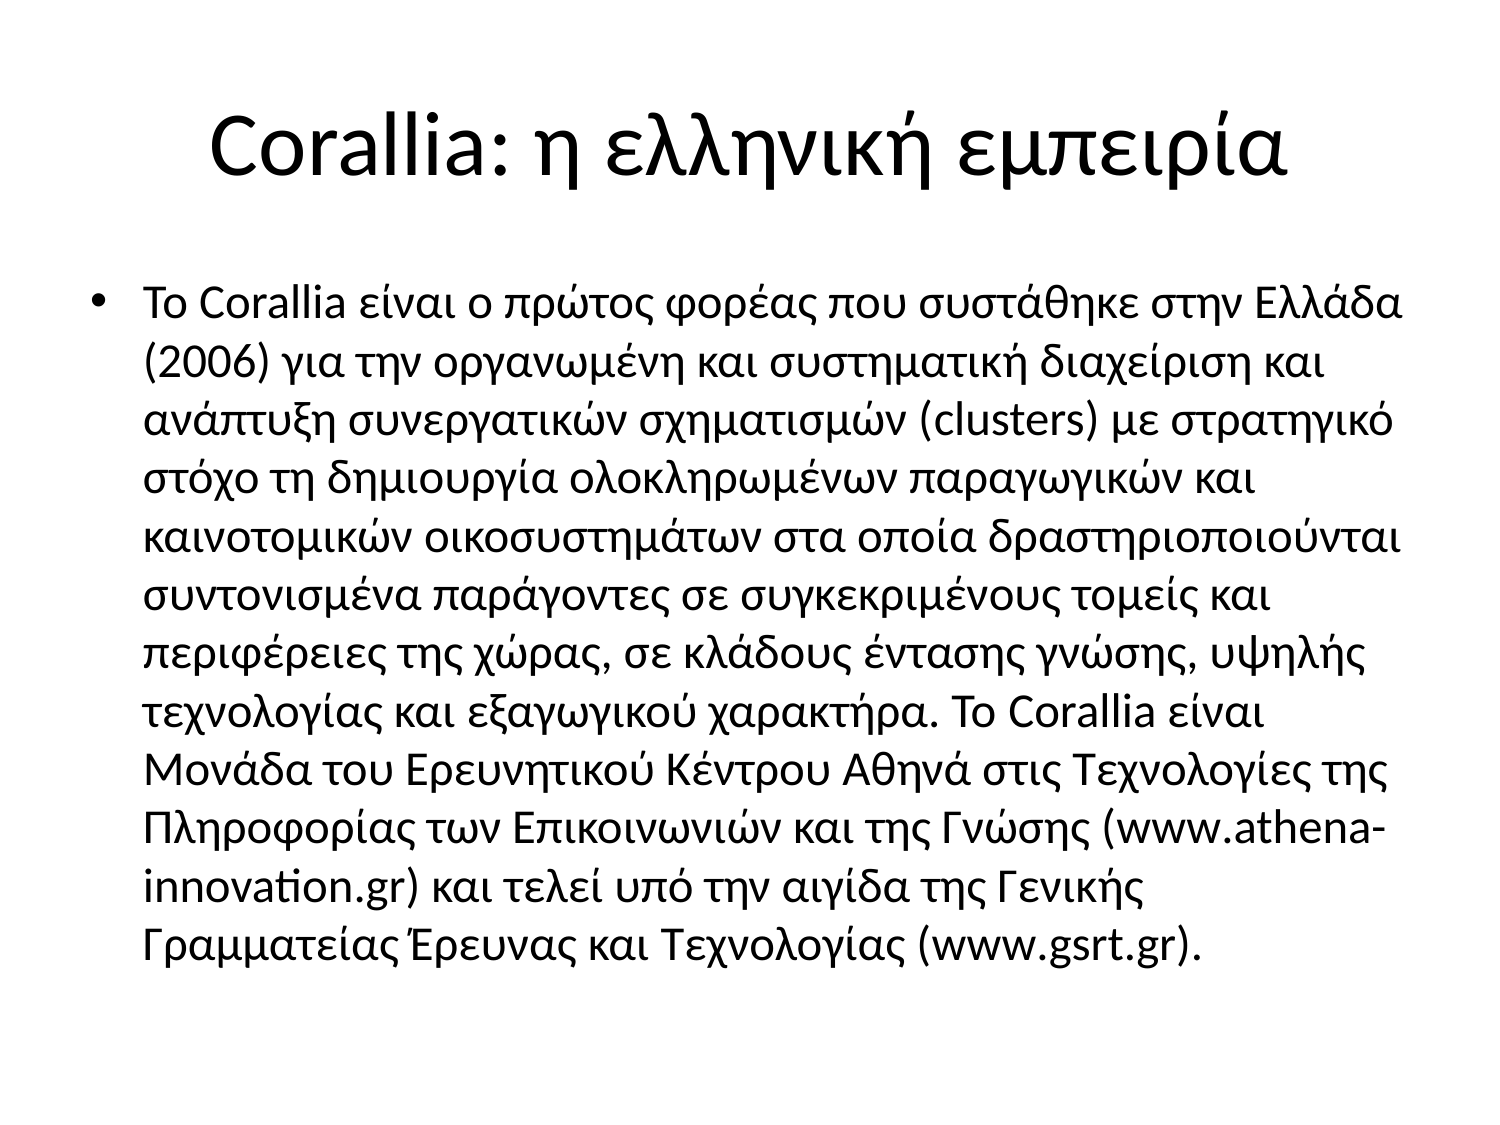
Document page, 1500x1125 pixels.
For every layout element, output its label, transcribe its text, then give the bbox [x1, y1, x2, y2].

title Corallia: η ελληνική εμπειρία [75, 45, 1425, 233]
list Το Corallia είναι ο πρώτος φορέας που συστάθηκε στην Ελλάδα (2006) για την οργανωμένη και συστηματική διαχείριση και ανάπτυξη συνεργατικών σχηματισμών (clusters) με στρατηγικό στόχο τη δημιουργία ολοκληρωμένων παραγωγικών και καινοτομικών οικοσυστημάτων στα οποία δραστηριοποιούνται συντονισμένα παράγοντες σε συγκεκριμένους τομείς και περιφέρειες της χώρας, σε κλάδους έντασης γνώσης, υψηλής τεχνολογίας και εξαγωγικού χαρακτήρα. Το Corallia είναι Μονάδα του Ερευνητικού Κέντρου Αθηνά στις Τεχνολογίες της Πληροφορίας των Επικοινωνιών και της Γνώσης (www.athena-innovation.gr) και τελεί υπό την αιγίδα της Γενικής Γραμματείας Έρευνας και Τεχνολογίας (www.gsrt.gr). [75, 262, 1425, 1005]
